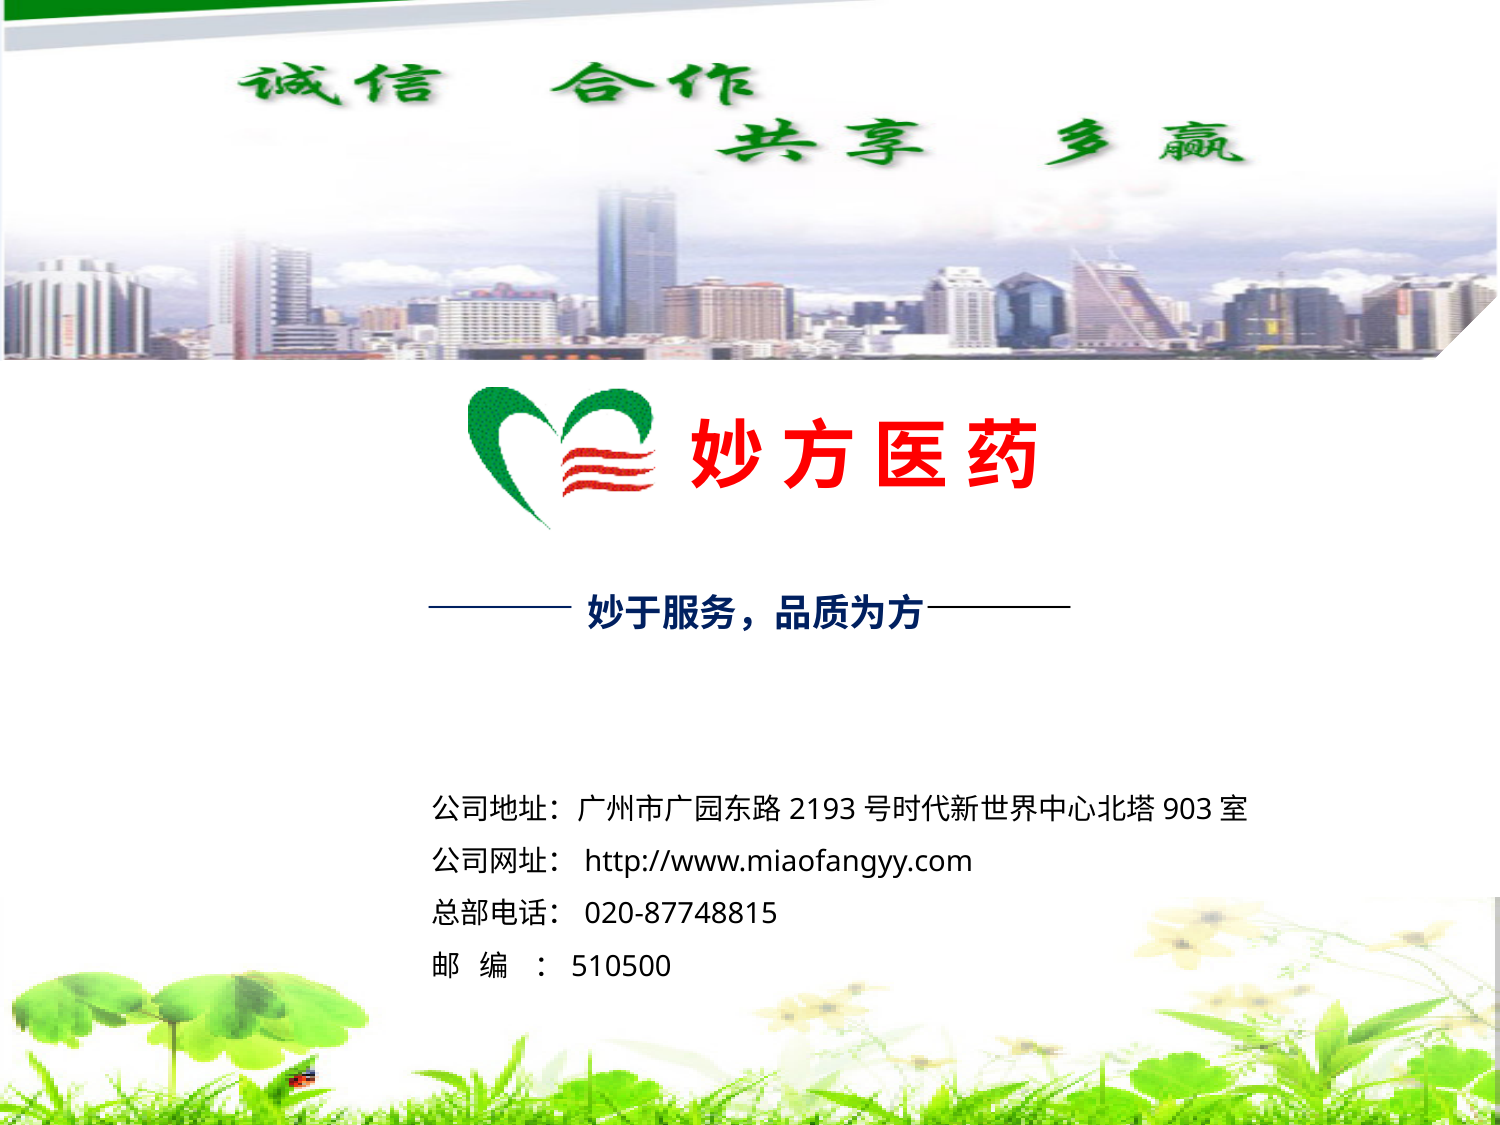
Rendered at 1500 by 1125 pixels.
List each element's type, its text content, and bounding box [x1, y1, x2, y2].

picture [0, 0, 1500, 361]
text_box 妙 方 医 药 [674, 417, 1136, 504]
picture [0, 897, 1500, 1125]
picture [468, 387, 658, 534]
text_box ―――妙于服务，品质为方――― [410, 568, 1090, 644]
text_box 公司地址：广州市广园东路2193号时代新世界中心北塔903室 公司网址：http://www.miaofangyy.com 总部电话：020-87748815 邮 编 ：510500 [416, 765, 1270, 897]
